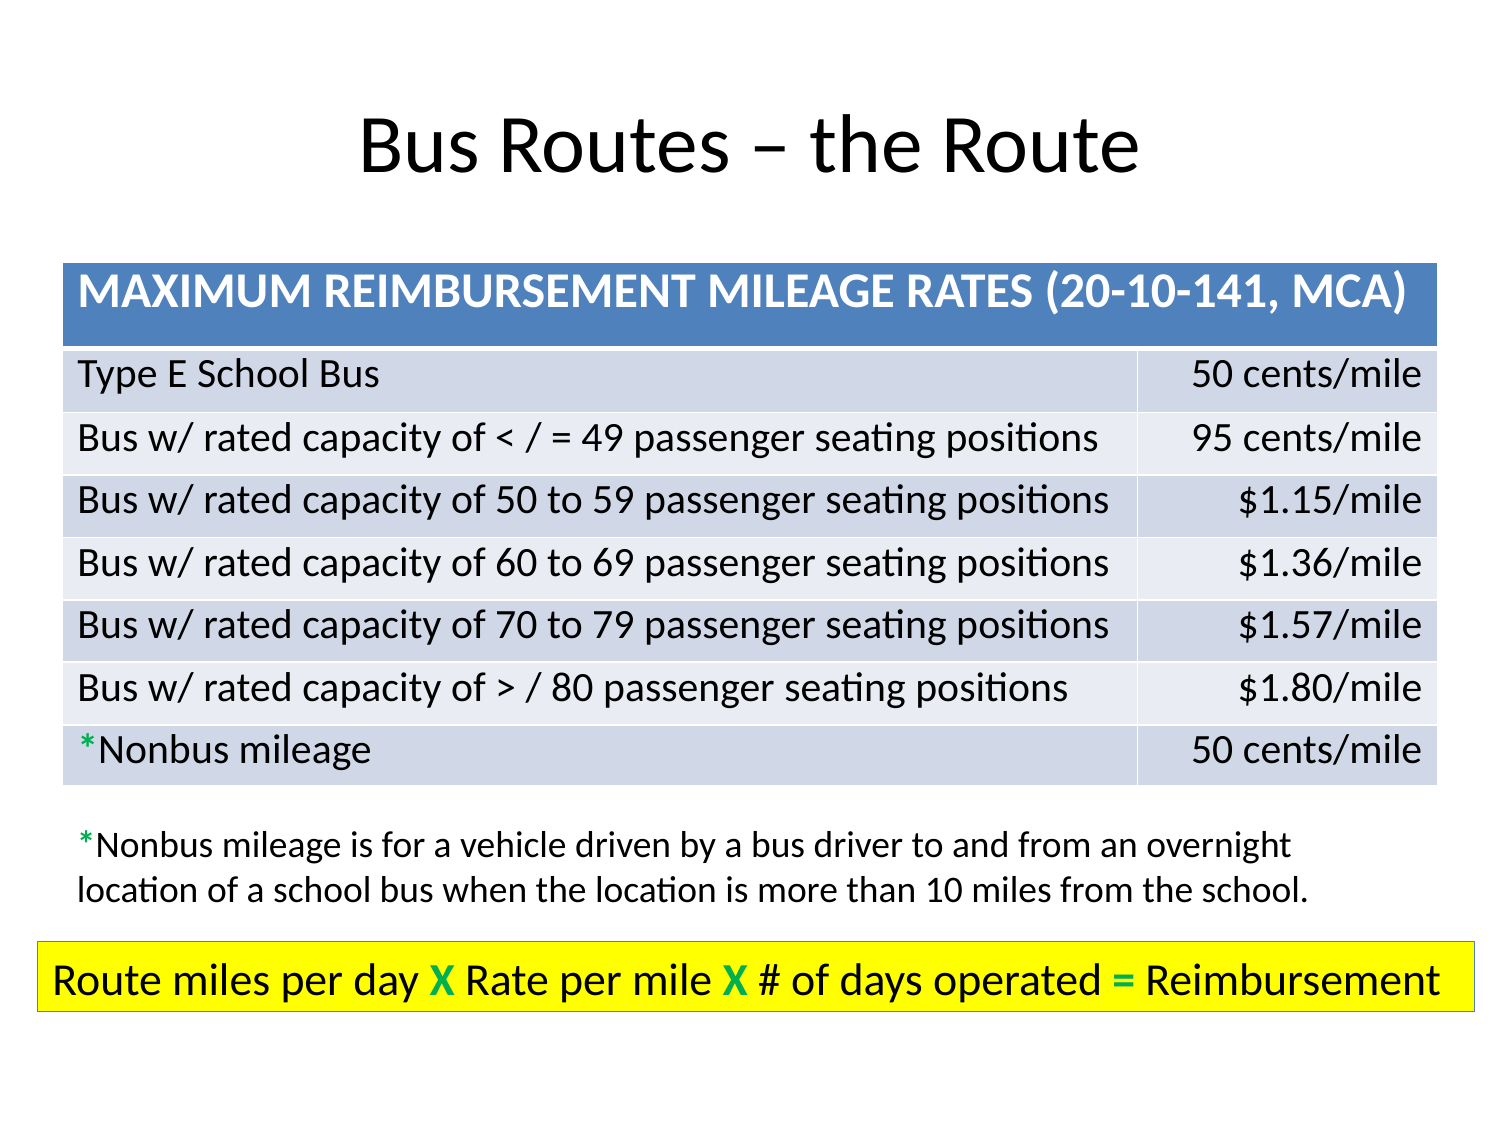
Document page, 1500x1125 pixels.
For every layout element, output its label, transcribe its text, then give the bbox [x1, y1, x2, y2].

table_cell Bus w/ rated capacity of 50 to 59 passenger seating positions [63, 476, 1137, 537]
table_cell 95 cents/mile [1138, 413, 1437, 474]
table_cell $1.15/mile [1138, 476, 1437, 537]
table_cell Bus w/ rated capacity of > / 80 passenger seating positions [63, 663, 1137, 724]
table_cell Bus w/ rated capacity of 60 to 69 passenger seating positions [63, 538, 1137, 599]
table_header MAXIMUM REIMBURSEMENT MILEAGE RATES (20-10-141, MCA) [63, 263, 1437, 346]
text_box *Nonbus mileage is for a vehicle driven by a bus driver to and from an overnight location of a school bus when the location is more than 10 miles from the school. [62, 812, 1438, 918]
table_cell 50 cents/mile [1138, 351, 1437, 412]
table_cell Bus w/ rated capacity of < / = 49 passenger seating positions [63, 413, 1137, 474]
title Bus Routes – the Route [75, 45, 1425, 233]
table_cell Bus w/ rated capacity of 70 to 79 passenger seating positions [63, 601, 1137, 661]
table_cell $1.57/mile [1138, 601, 1437, 661]
table_cell $1.80/mile [1138, 663, 1437, 724]
table_cell $1.36/mile [1138, 538, 1437, 599]
text_box Route miles per day X Rate per mile X # of days operated = Reimbursement [37, 941, 1475, 1012]
table_cell Type E School Bus [63, 351, 1137, 412]
table_cell 50 cents/mile [1138, 726, 1437, 785]
table_cell *Nonbus mileage [63, 726, 1137, 785]
